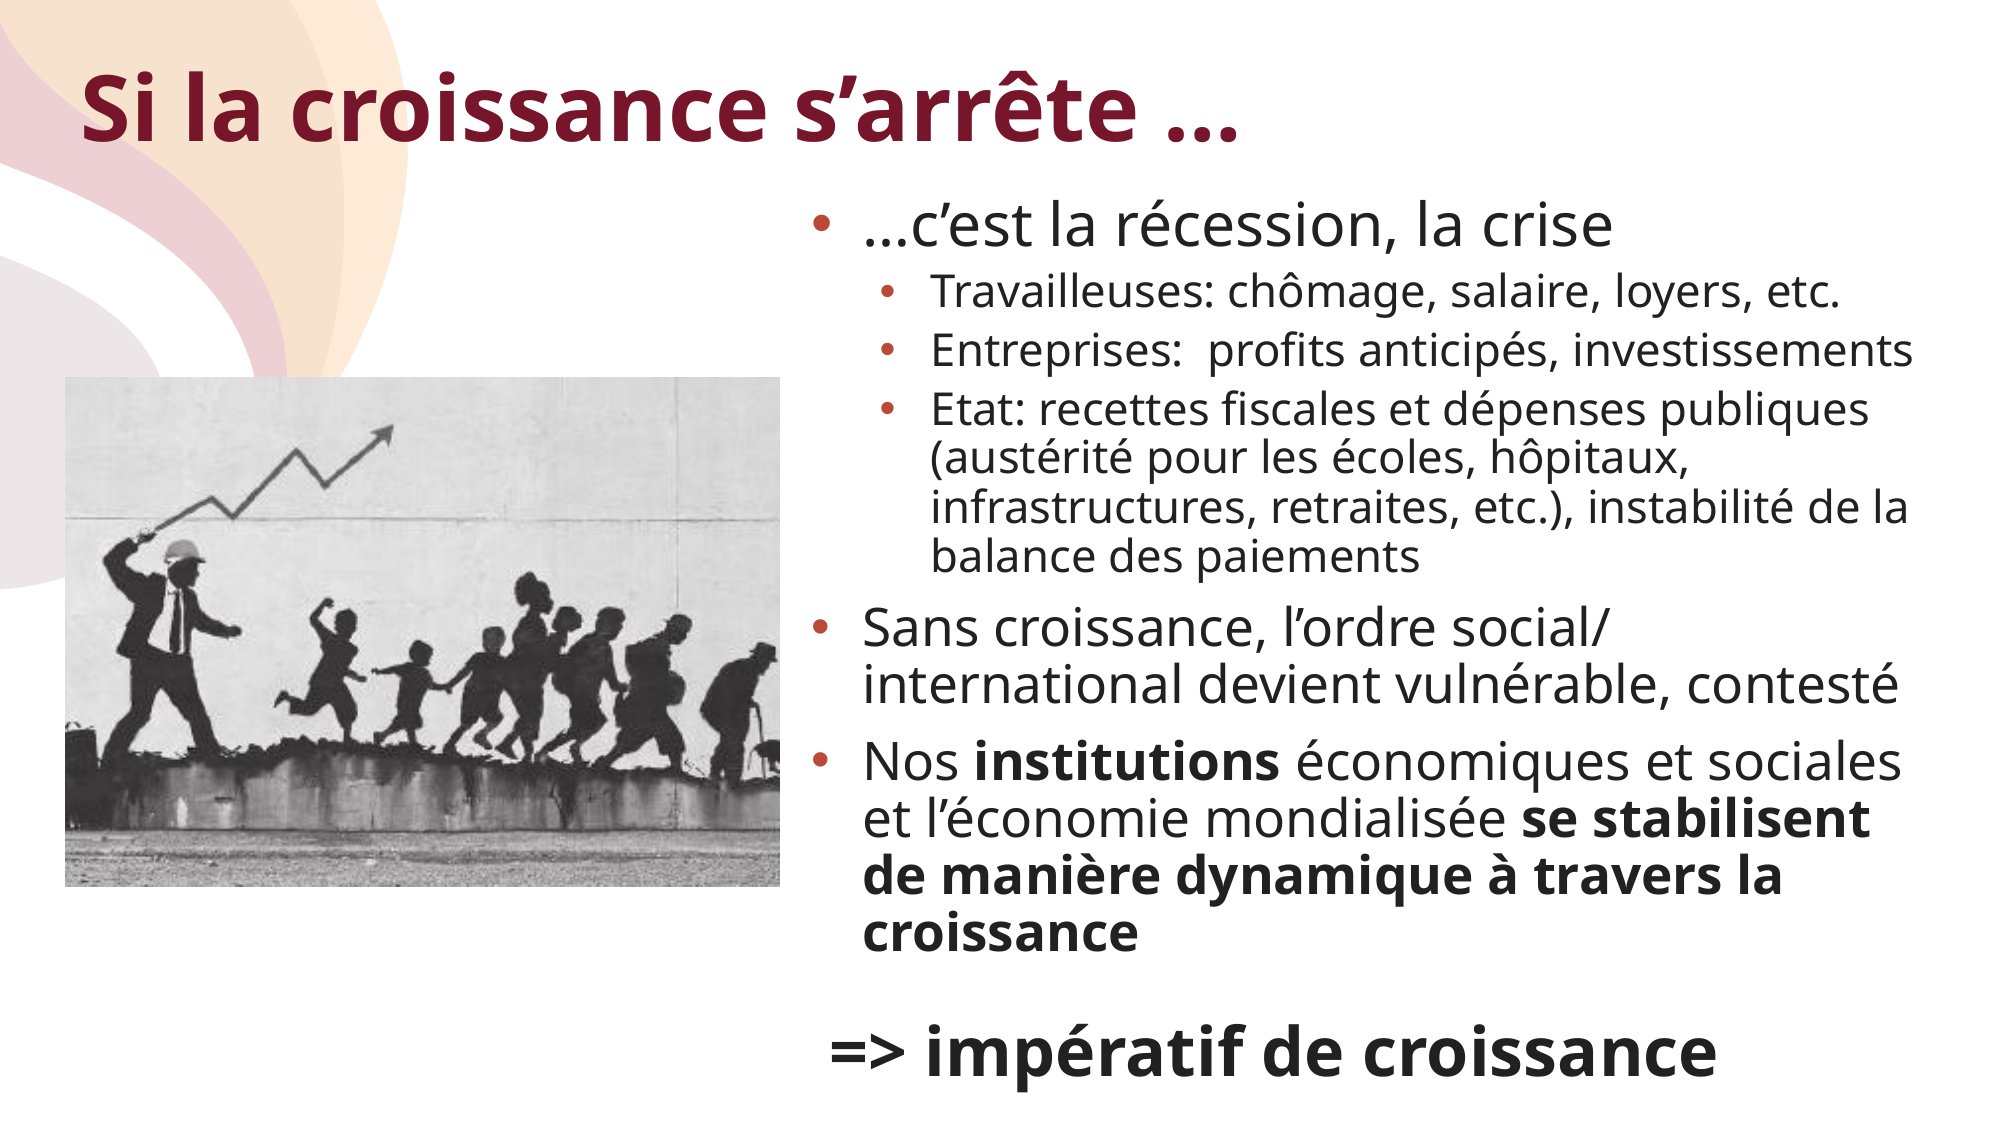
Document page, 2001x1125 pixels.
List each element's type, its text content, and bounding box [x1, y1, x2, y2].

list …c’est la récession, la crise Travailleuses: chômage, salaire, loyers, etc. Entreprises: profits anticipés, investissements Etat: recettes fiscales et dépenses publiques (austérité pour les écoles, hôpitaux, infrastructures, retraites, etc.), instabilité de la balance des paiements Sans croissance, l’ordre social/ international devient vulnérable, contesté Nos institutions économiques et sociales et l’économie mondialisée se stabilisent de manière dynamique à travers la croissance => impératif de croissance [779, 186, 1935, 1125]
picture [65, 377, 780, 887]
title Si la croissance s’arrête … [65, 3, 2000, 221]
